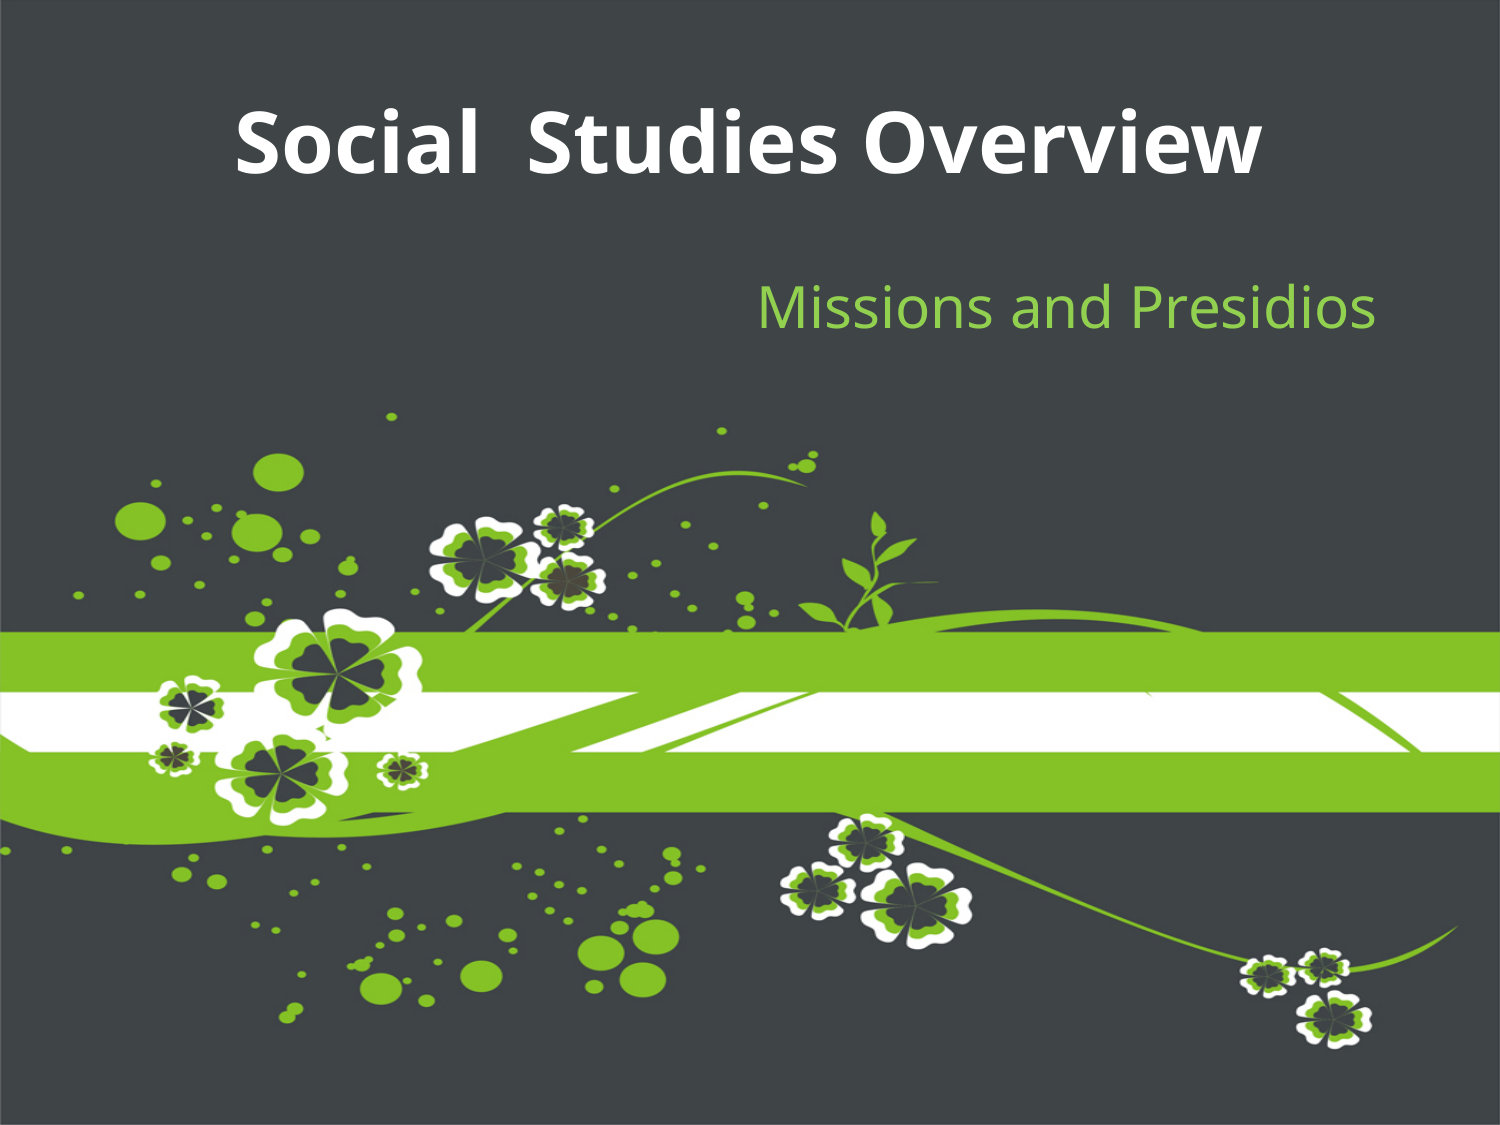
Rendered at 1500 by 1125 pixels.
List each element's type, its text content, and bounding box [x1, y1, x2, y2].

title Social Studies Overview [75, 45, 1425, 233]
list Missions and Presidios [687, 262, 1425, 550]
picture [0, 0, 1500, 1125]
